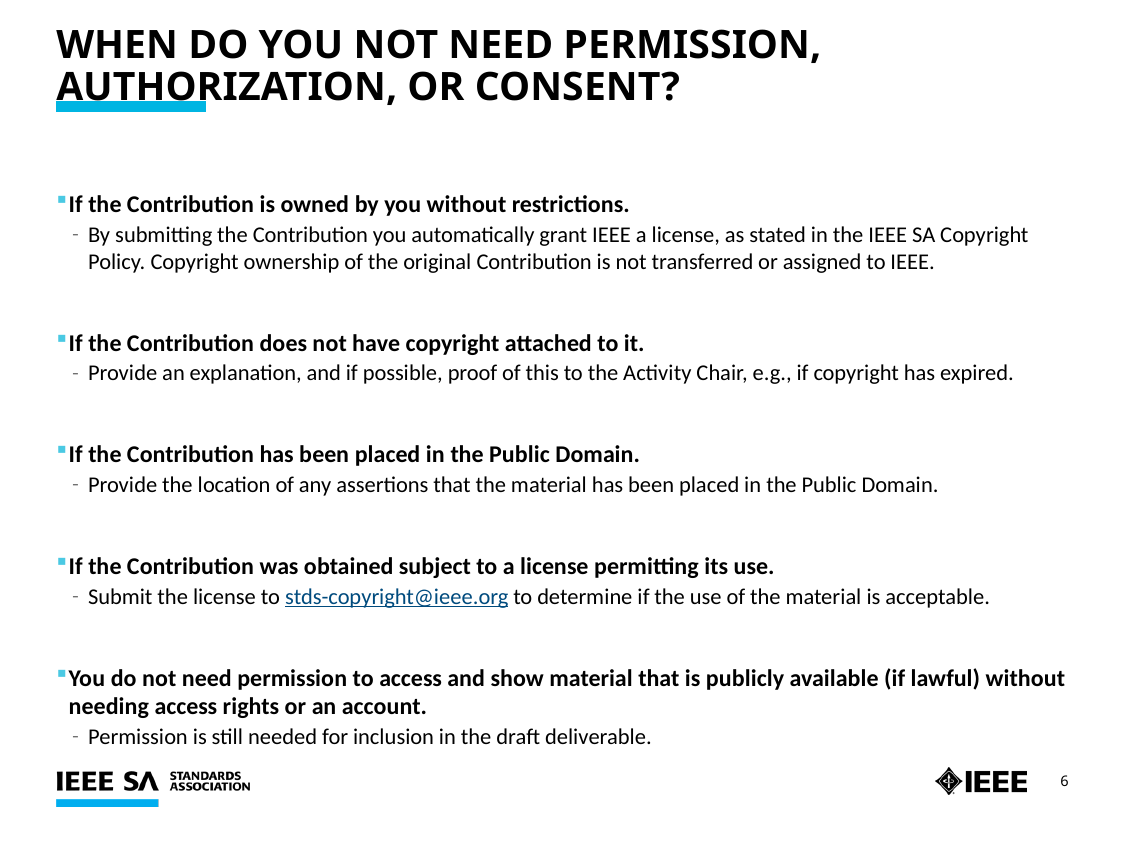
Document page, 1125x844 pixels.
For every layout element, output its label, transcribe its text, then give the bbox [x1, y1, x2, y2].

title When do you not need permission, authorization, or consent? [56, 24, 1069, 110]
picture [56, 771, 250, 807]
slide_number 6 [994, 759, 1069, 805]
picture [935, 767, 994, 795]
list If the Contribution is owned by you without restrictions. By submitting the Contribution you automatically grant IEEE a license, as stated in the IEEE SA Copyright Policy. Copyright ownership of the original Contribution is not transferred or assigned to IEEE. If the Contribution does not have copyright attached to it. Provide an explanation, and if possible, proof of this to the Activity Chair, e.g., if copyright has expired. If the Contribution has been placed in the Public Domain. Provide the location of any assertions that the material has been placed in the Public Domain. If the Contribution was obtained subject to a license permitting its use. Submit the license to stds-copyright@ieee.org to determine if the use of the material is acceptable. You do not need permission to access and show material that is publicly available (if lawful) without needing access rights or an account. Permission is still needed for inclusion in the draft deliverable. [56, 188, 1069, 760]
